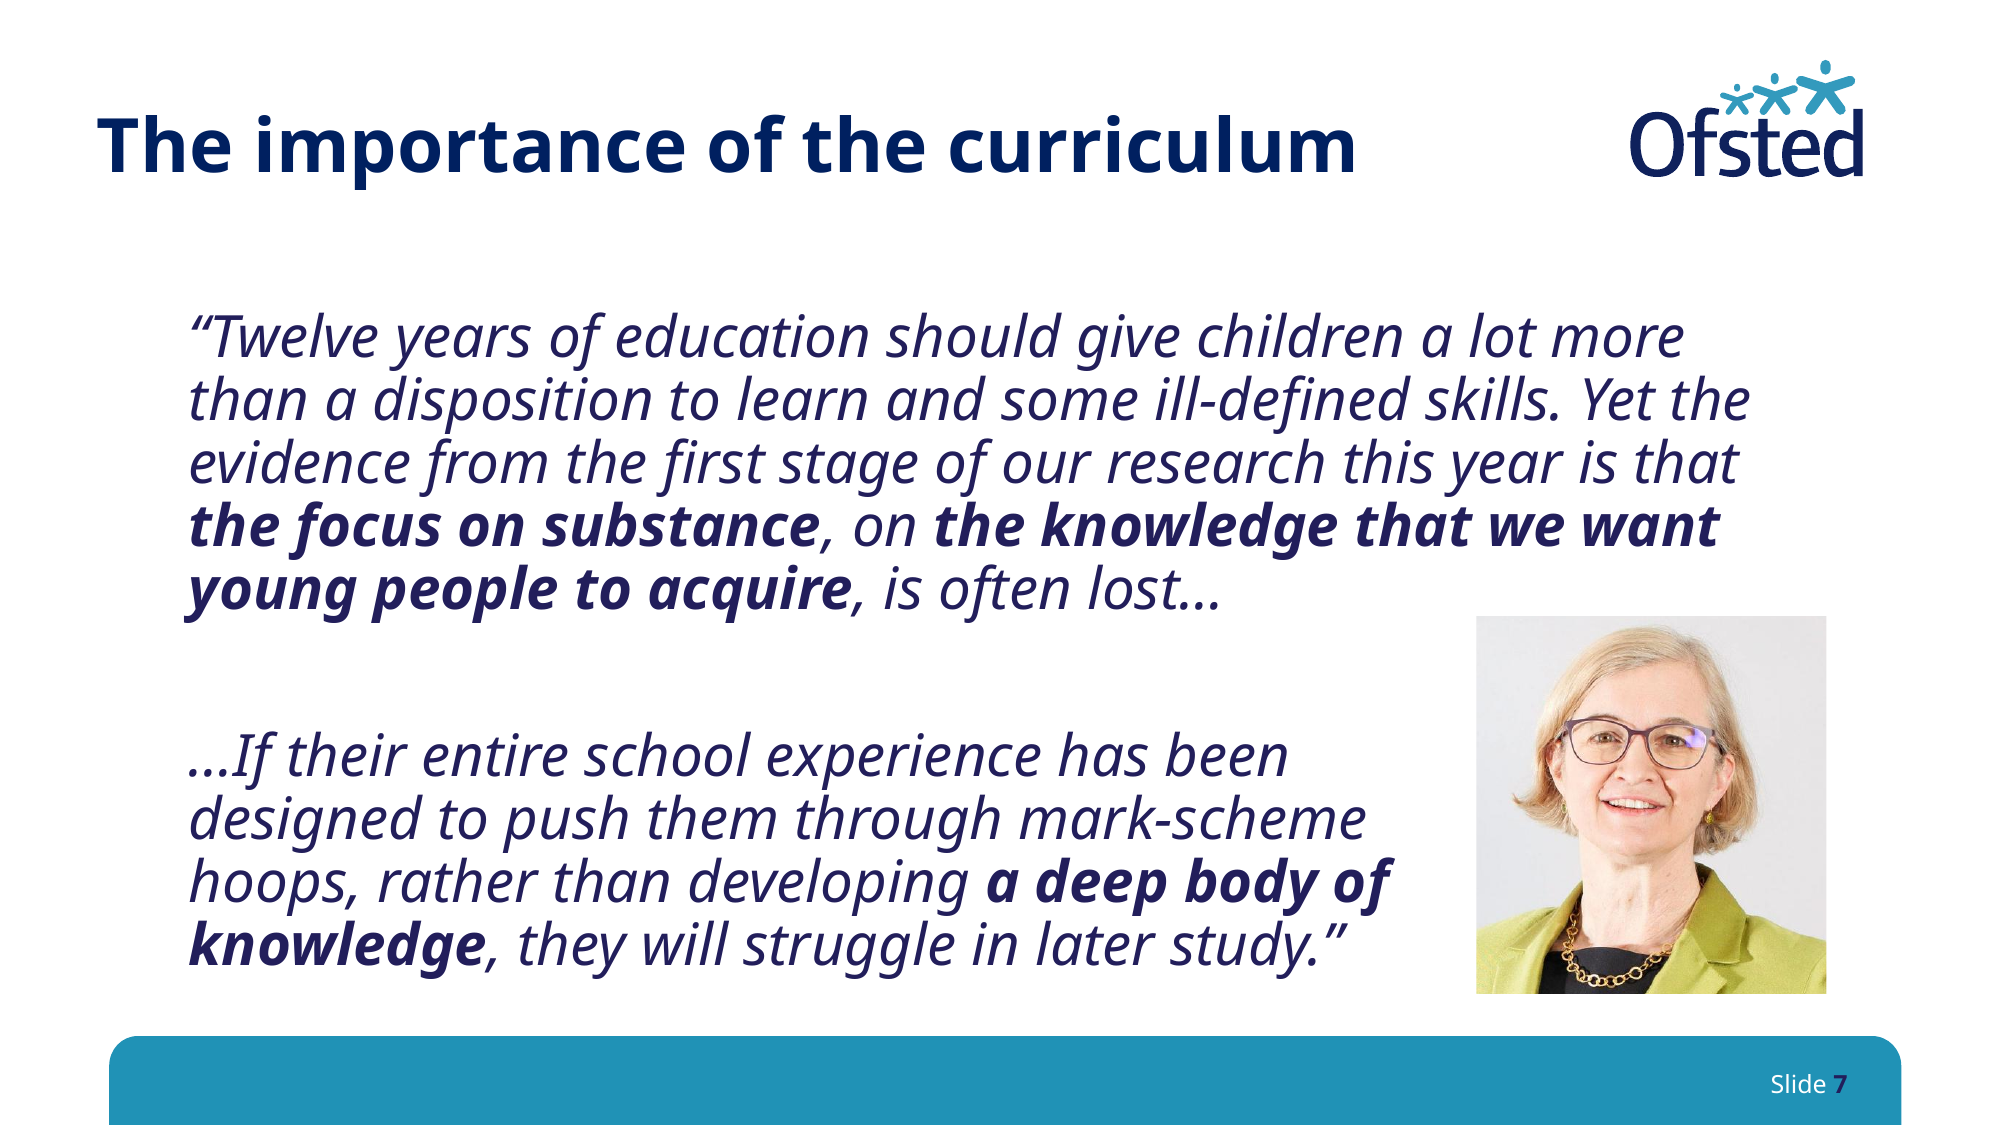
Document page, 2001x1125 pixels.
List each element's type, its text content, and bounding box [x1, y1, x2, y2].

list “Twelve years of education should give children a lot more than a disposition to learn and some ill-defined skills. Yet the evidence from the first stage of our research this year is that the focus on substance, on the knowledge that we want young people to acquire, is often lost… …If their entire school experience has been designed to push them through mark-scheme hoops, rather than developing a deep body of knowledge, they will struggle in later study.” [173, 299, 1827, 1014]
title The importance of the curriculum [81, 39, 1558, 258]
slide_number Slide 7 [1687, 1055, 1863, 1116]
picture [1476, 616, 1827, 994]
